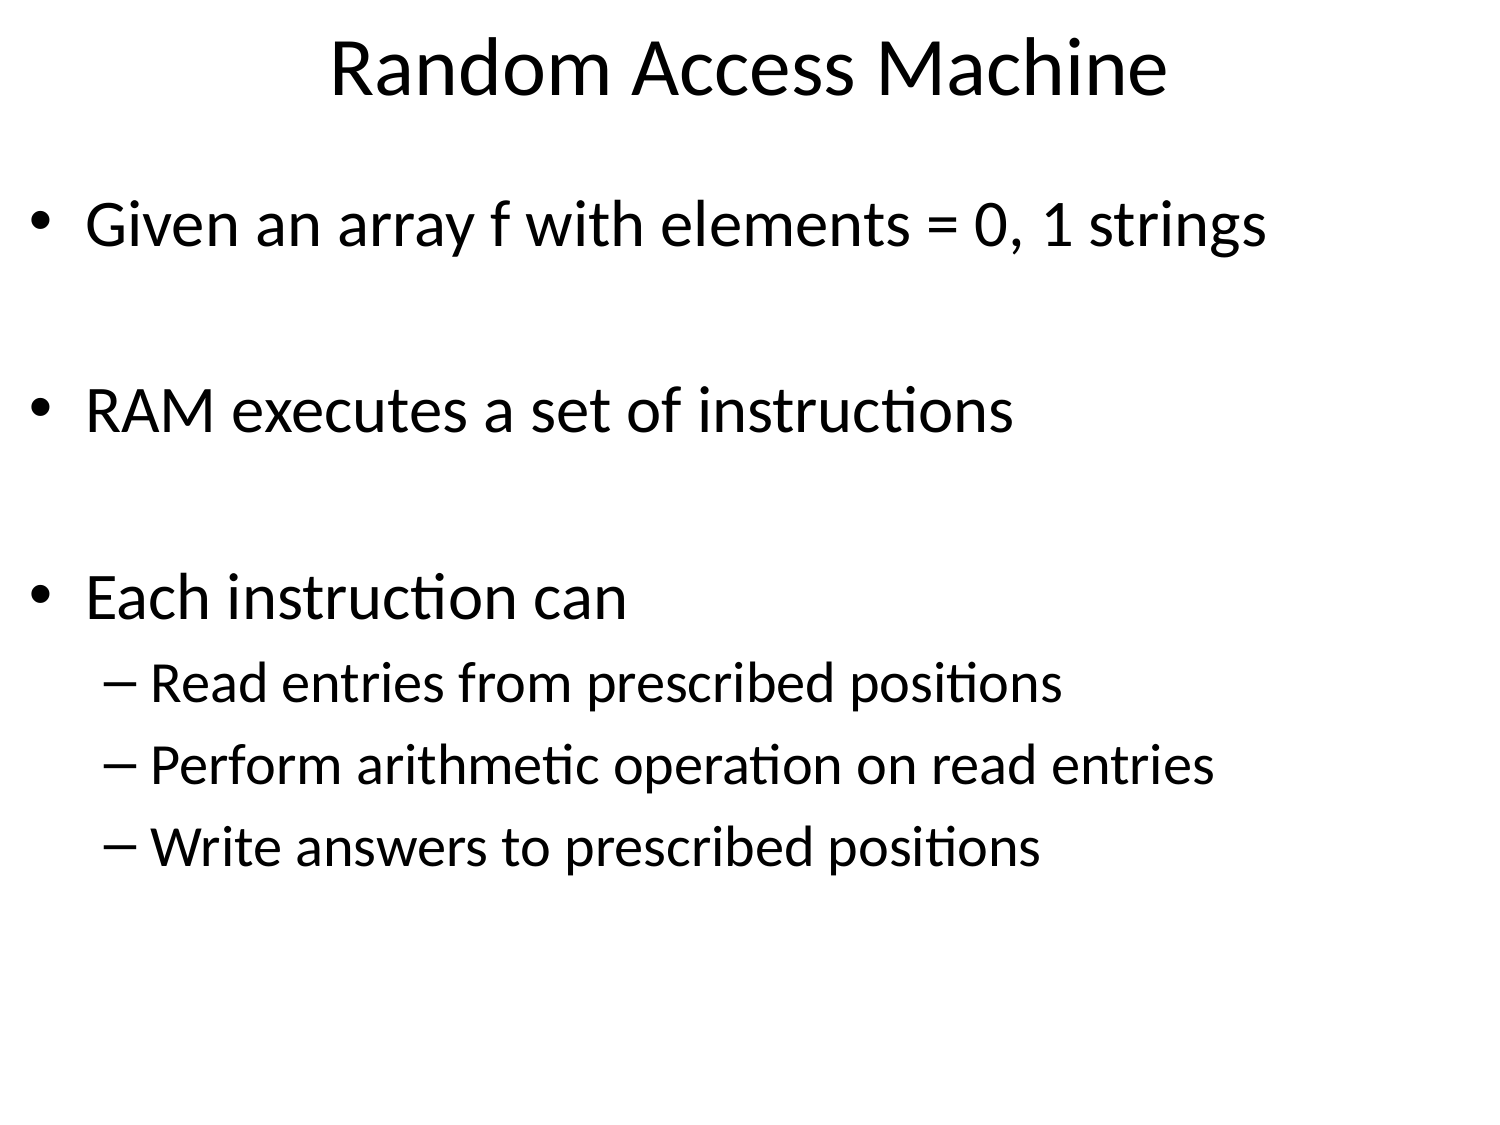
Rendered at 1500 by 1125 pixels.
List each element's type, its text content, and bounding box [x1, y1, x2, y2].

list Given an array f with elements = 0, 1 strings RAM executes a set of instructions Each instruction can Read entries from prescribed positions Perform arithmetic operation on read entries Write answers to prescribed positions [13, 172, 1500, 1090]
title Random Access Machine [75, 8, 1425, 116]
